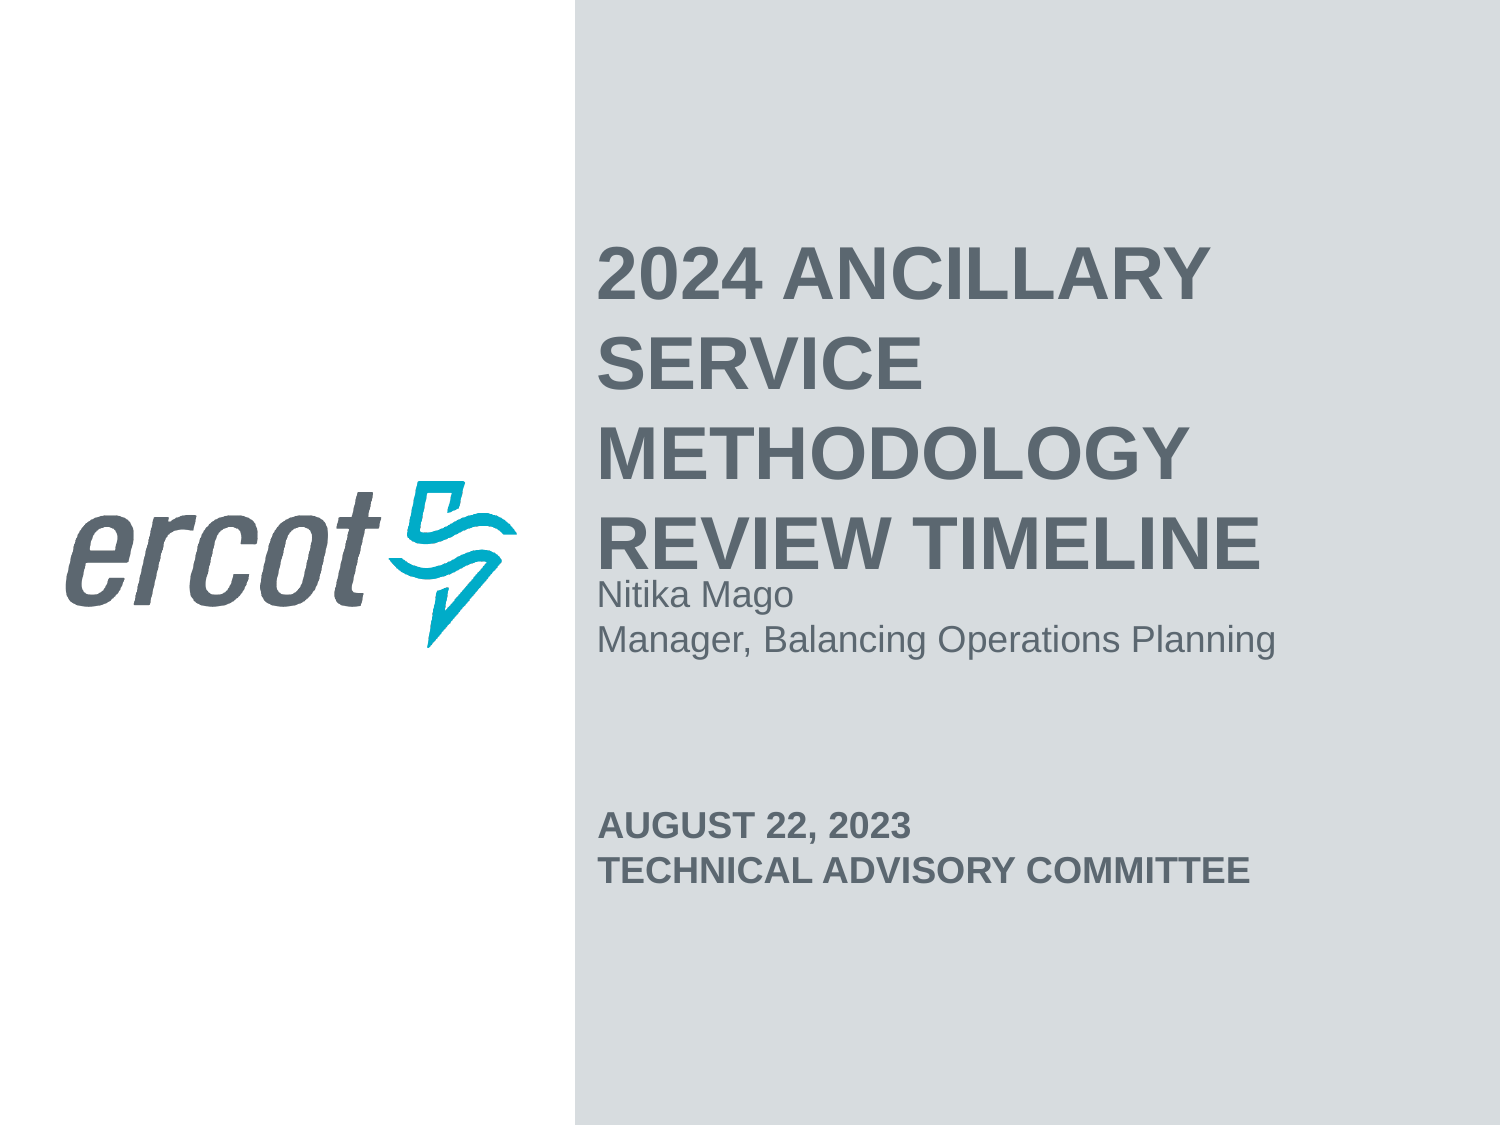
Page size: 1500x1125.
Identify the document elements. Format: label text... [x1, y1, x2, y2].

list Nitika Mago Manager, Balancing Operations Planning [581, 562, 1315, 714]
list August 22, 2023 Technical Advisory Committee [582, 793, 1315, 900]
list 2024 Ancillary Service Methodology Review Timeline [581, 217, 1488, 596]
picture [56, 471, 525, 654]
